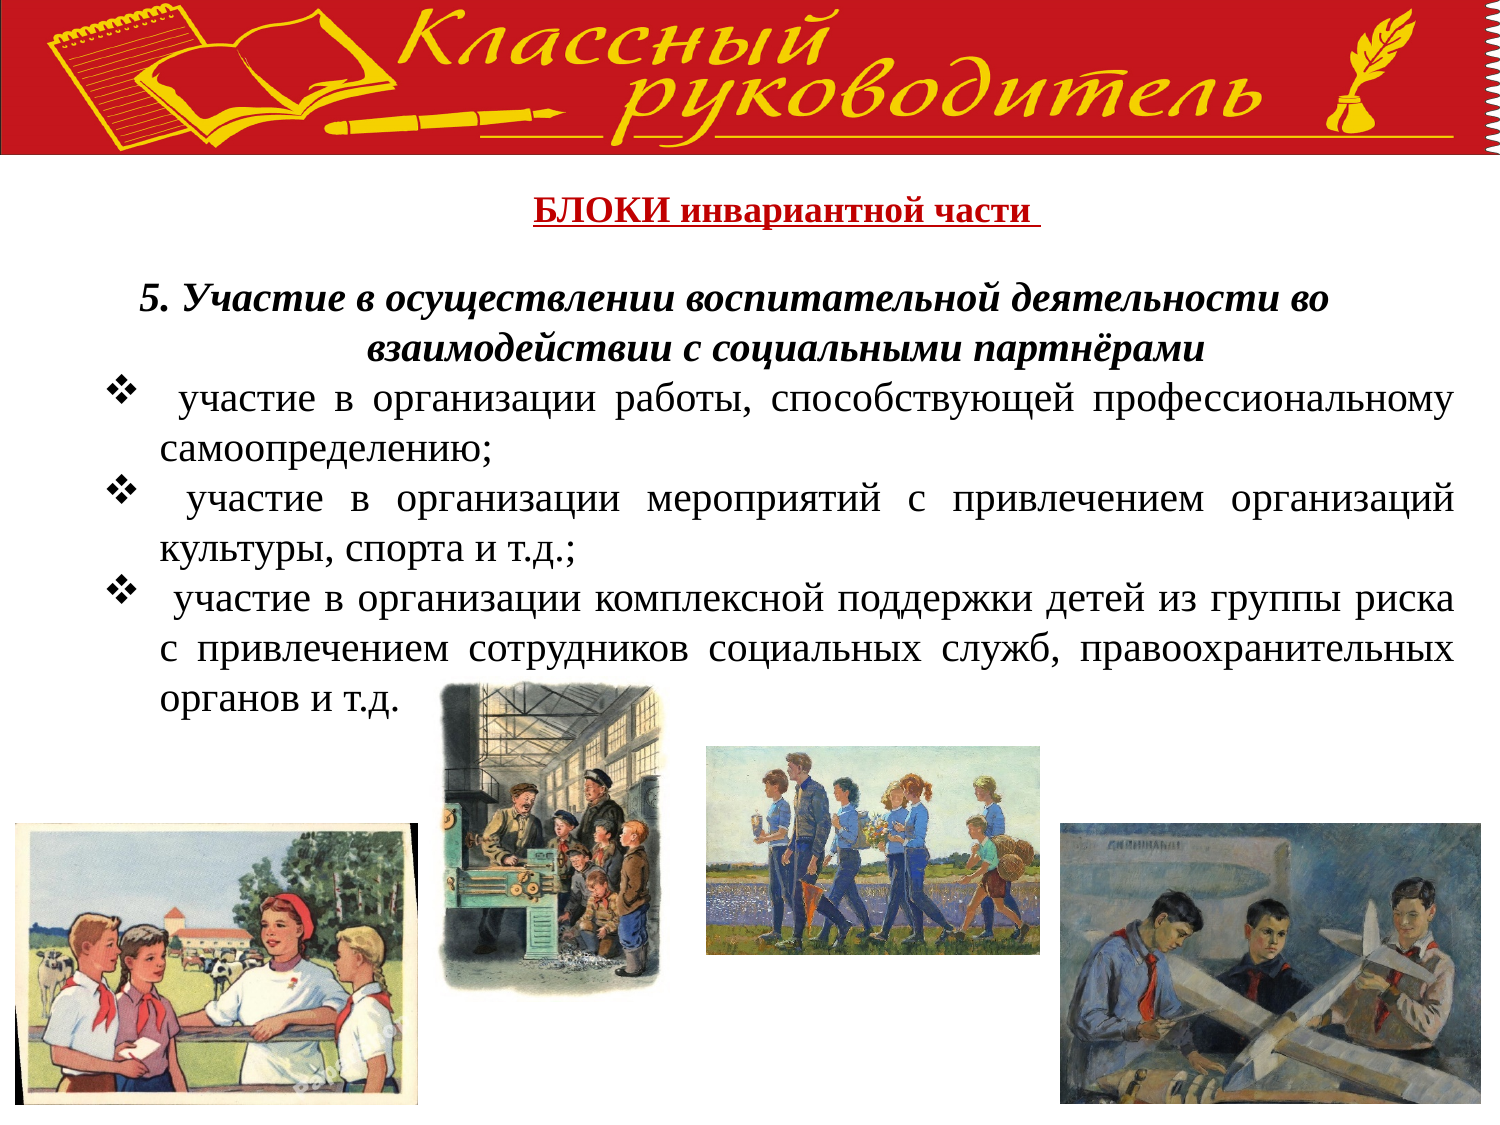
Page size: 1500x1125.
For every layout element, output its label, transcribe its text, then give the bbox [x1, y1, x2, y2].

picture [429, 676, 670, 1002]
picture [0, 0, 1500, 155]
text_box БЛОКИ инвариантной части [518, 177, 1056, 238]
text_box 5. Участие в осуществлении воспитательной деятельности во взаимодействии с социальными партнёрами участие в организации работы, способствующей профессиональному самоопределению; участие в организации мероприятий с привлечением организаций культуры, спорта и т.д.; участие в организации комплексной поддержки детей из группы риска с привлечением сотрудников социальных служб, правоохранительных органов и т.д. [0, 261, 1470, 727]
picture [705, 746, 1040, 955]
picture [1060, 823, 1481, 1104]
picture [15, 823, 418, 1105]
